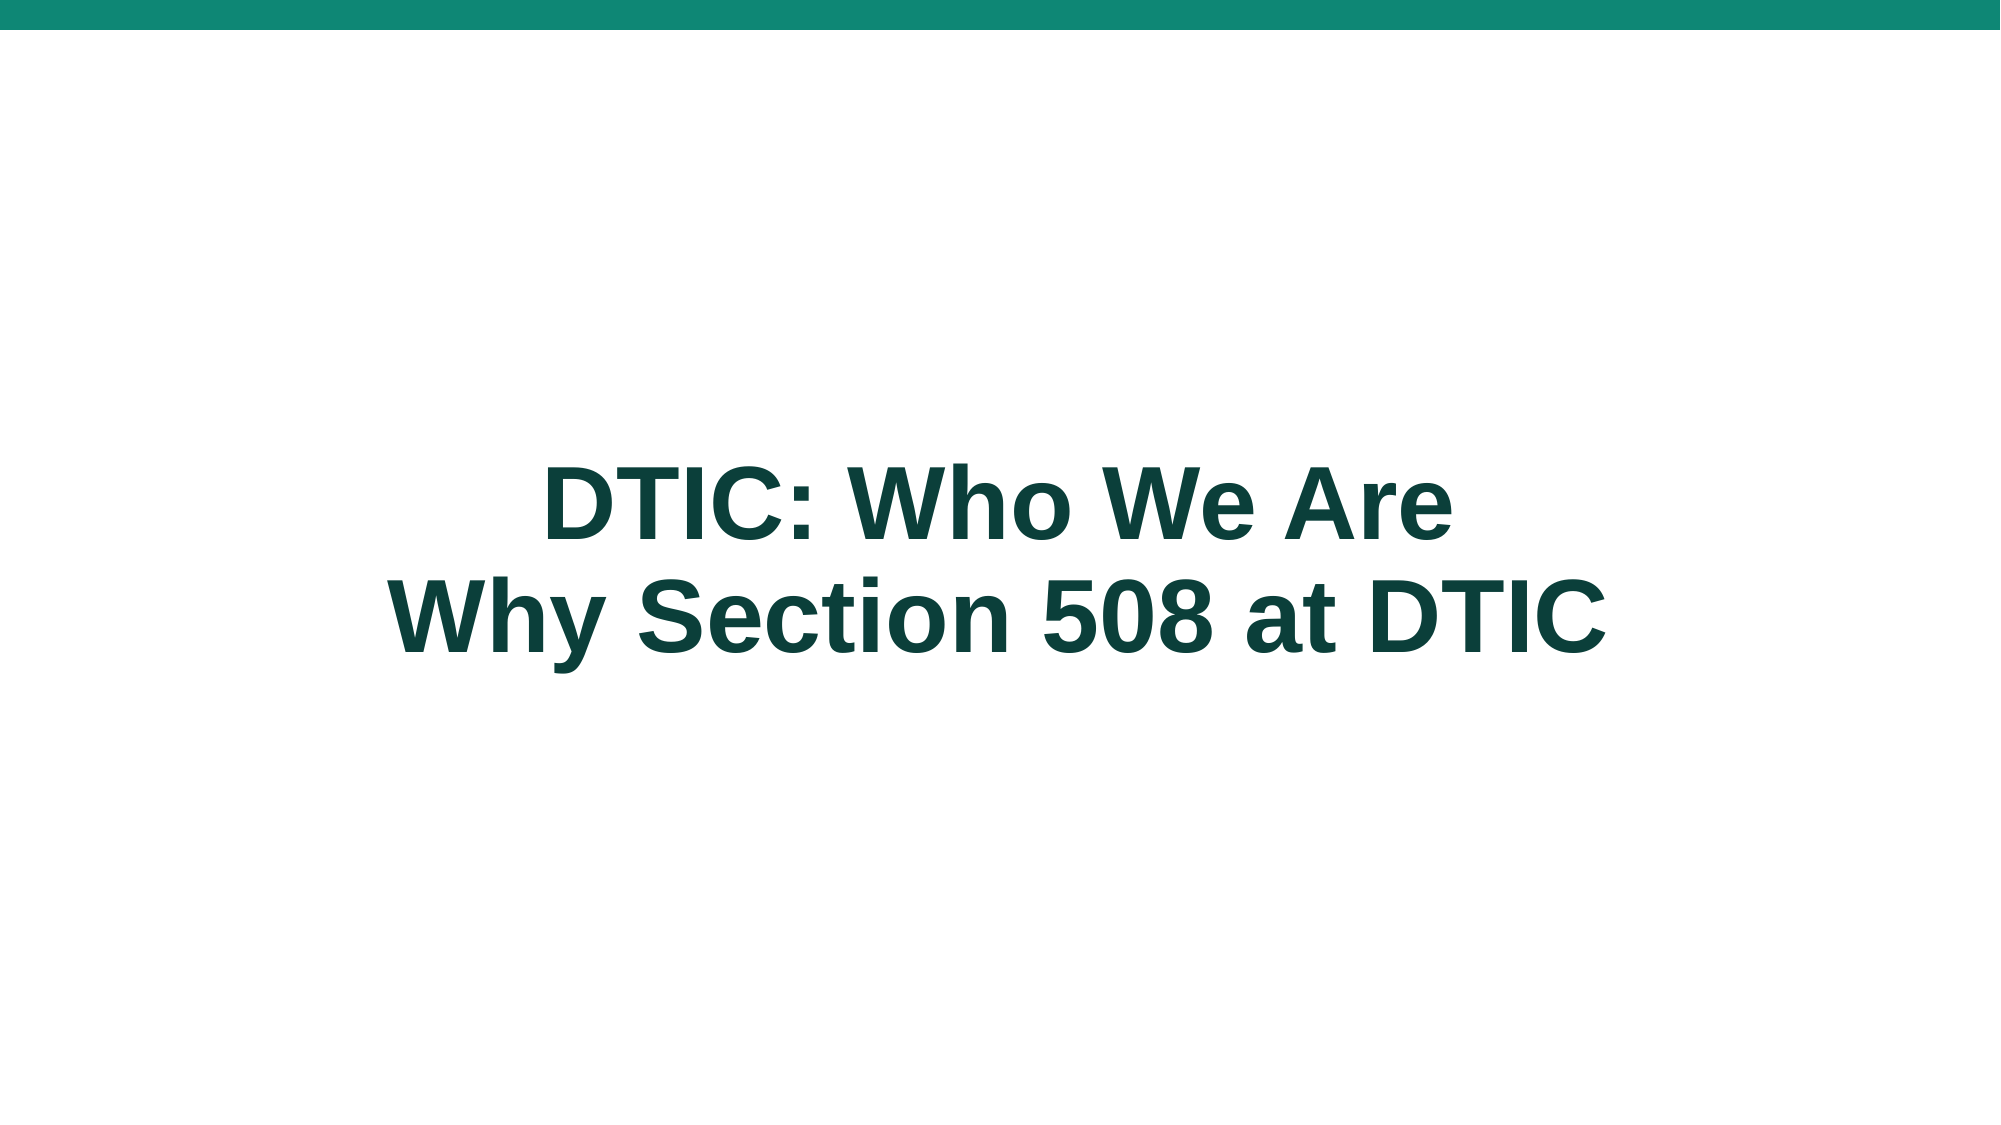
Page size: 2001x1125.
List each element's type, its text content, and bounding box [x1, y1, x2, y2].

title DTIC: Who We Are Why Section 508 at DTIC [83, 378, 1915, 747]
